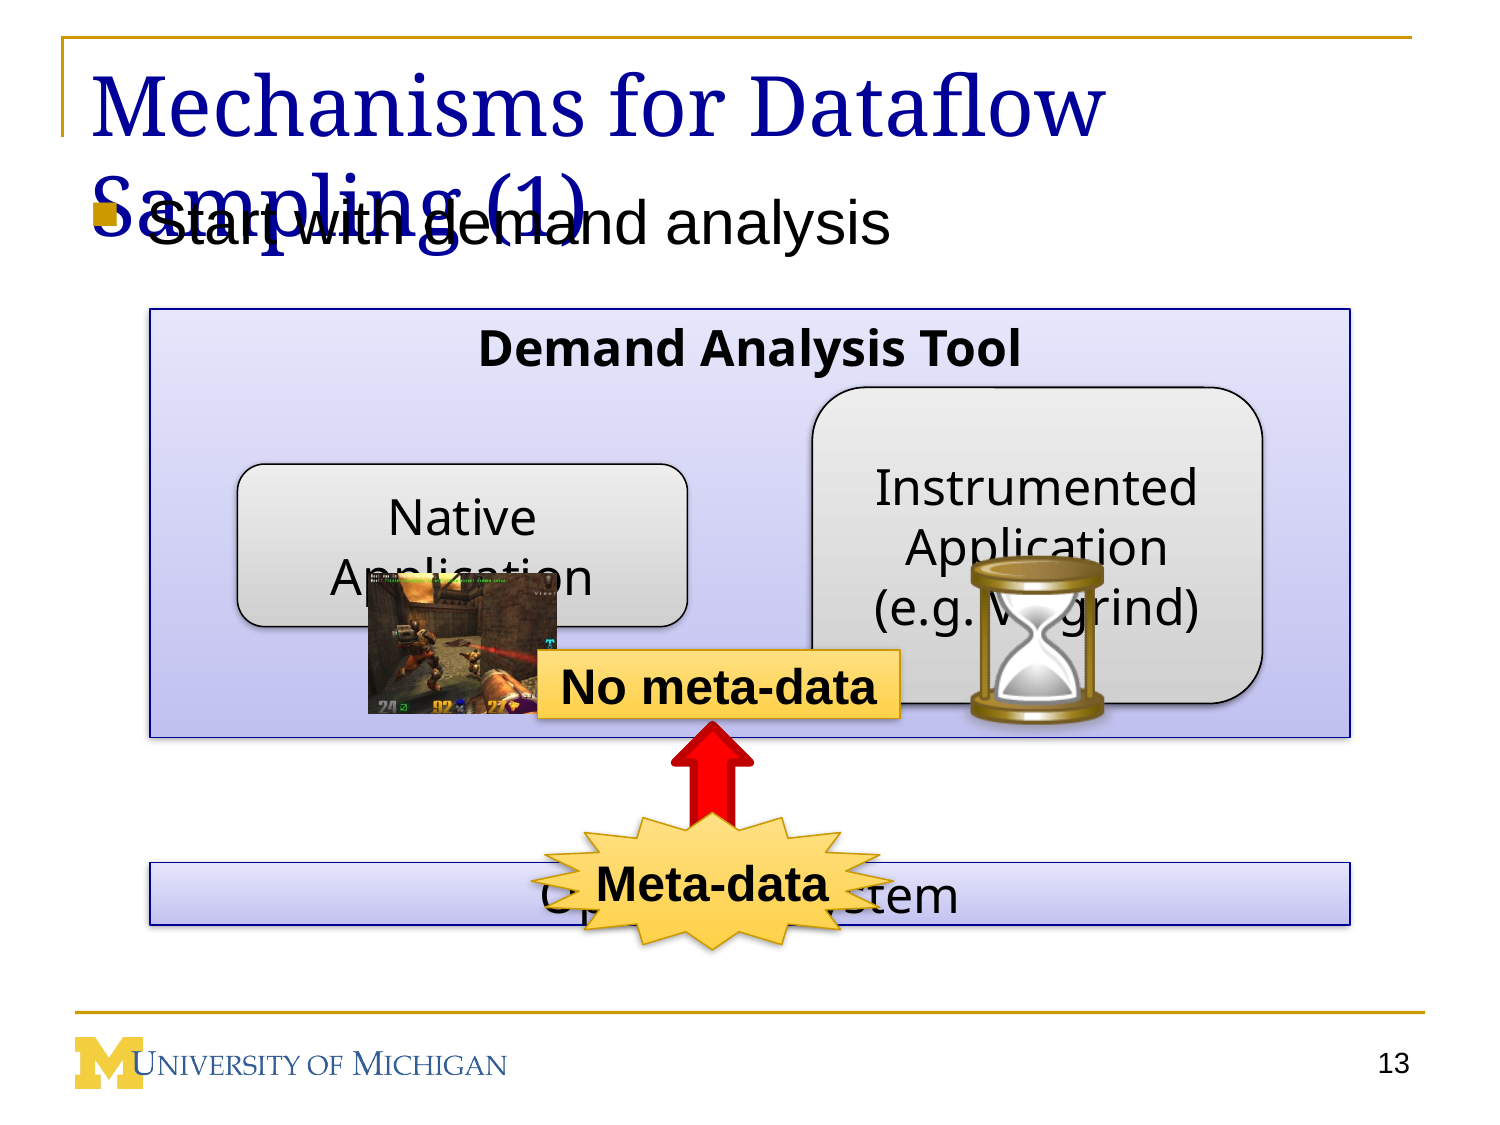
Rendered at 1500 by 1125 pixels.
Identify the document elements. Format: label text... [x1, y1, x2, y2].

picture [368, 573, 557, 715]
text_box Operating System [149, 862, 586, 926]
text_box Start with demand analysis [74, 174, 1425, 1006]
text_box Demand Analysis Tool [149, 308, 1351, 738]
text_box [675, 726, 751, 822]
title Mechanisms for Dataflow Sampling (1) [74, 45, 1426, 151]
text_box Meta-data [530, 811, 895, 951]
text_box Native Application [236, 463, 689, 628]
slide_number 13 [1074, 1037, 1425, 1113]
text_box Instrumented Application (e.g. Valgrind) [811, 386, 1264, 705]
picture [75, 1037, 507, 1089]
picture [943, 549, 1132, 738]
text_box Operating System [837, 862, 1351, 926]
text_box No meta-data [559, 649, 901, 719]
